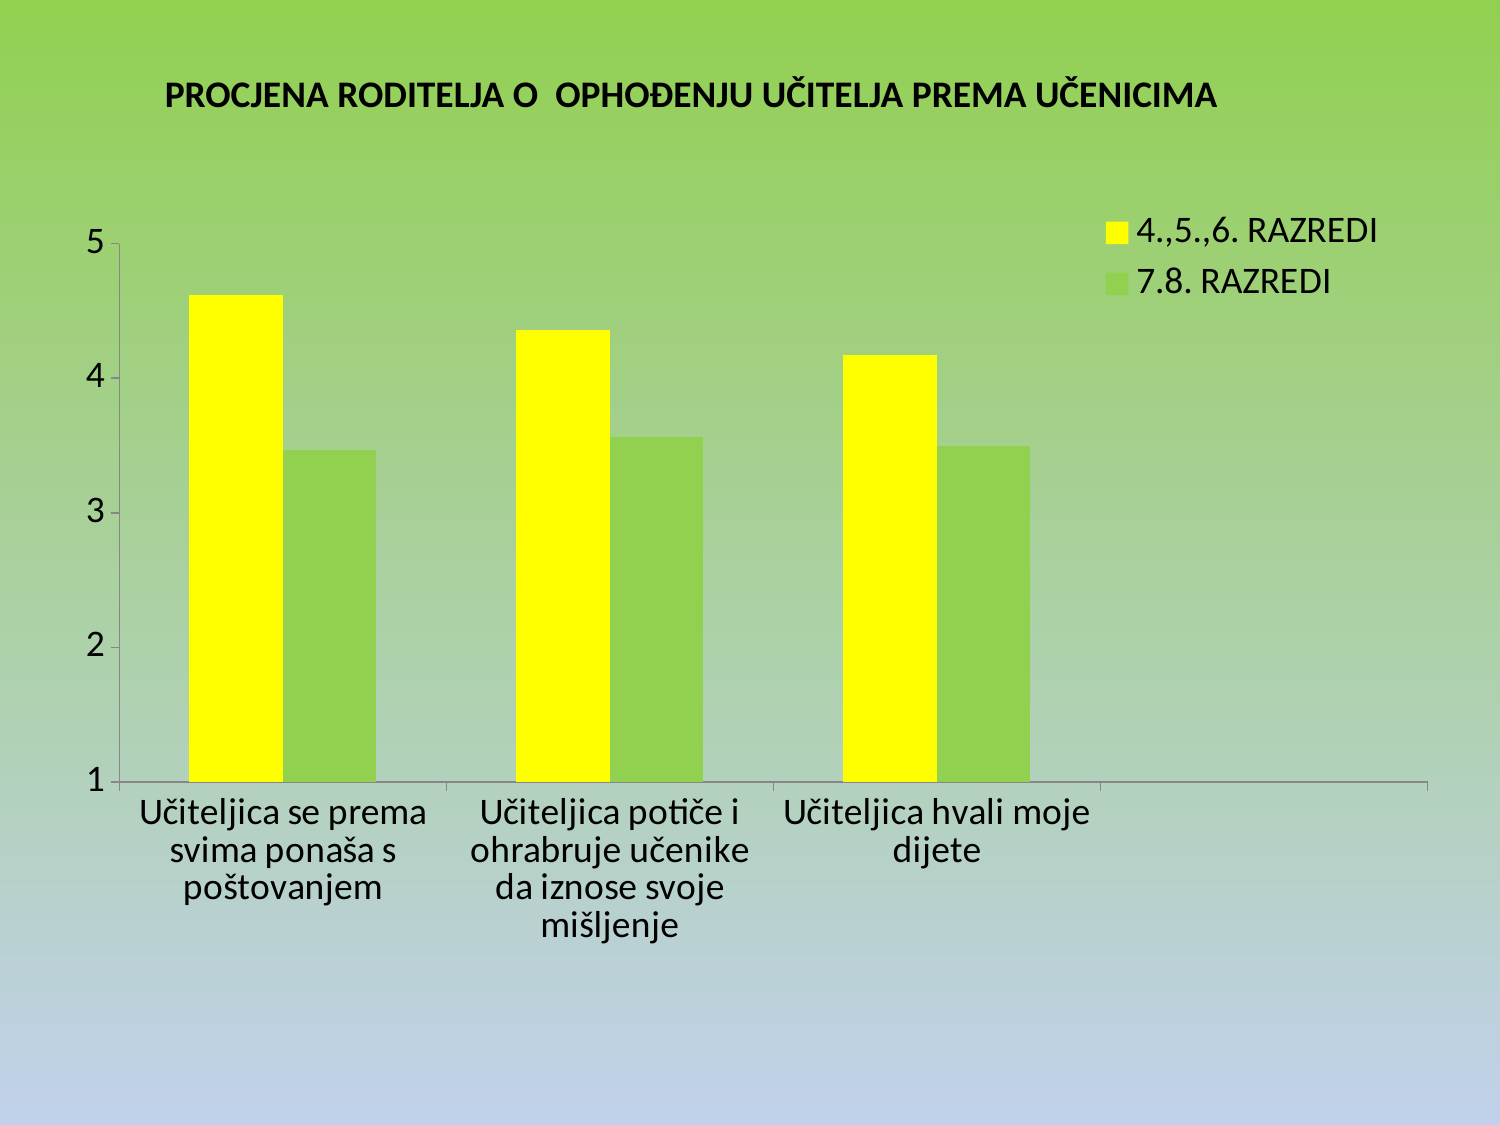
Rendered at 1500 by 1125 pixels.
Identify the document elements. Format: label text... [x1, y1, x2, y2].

chart [49, 199, 1463, 1013]
text_box PROCJENA RODITELJA O OPHOĐENJU UČITELJA PREMA UČENICIMA [150, 62, 1400, 123]
